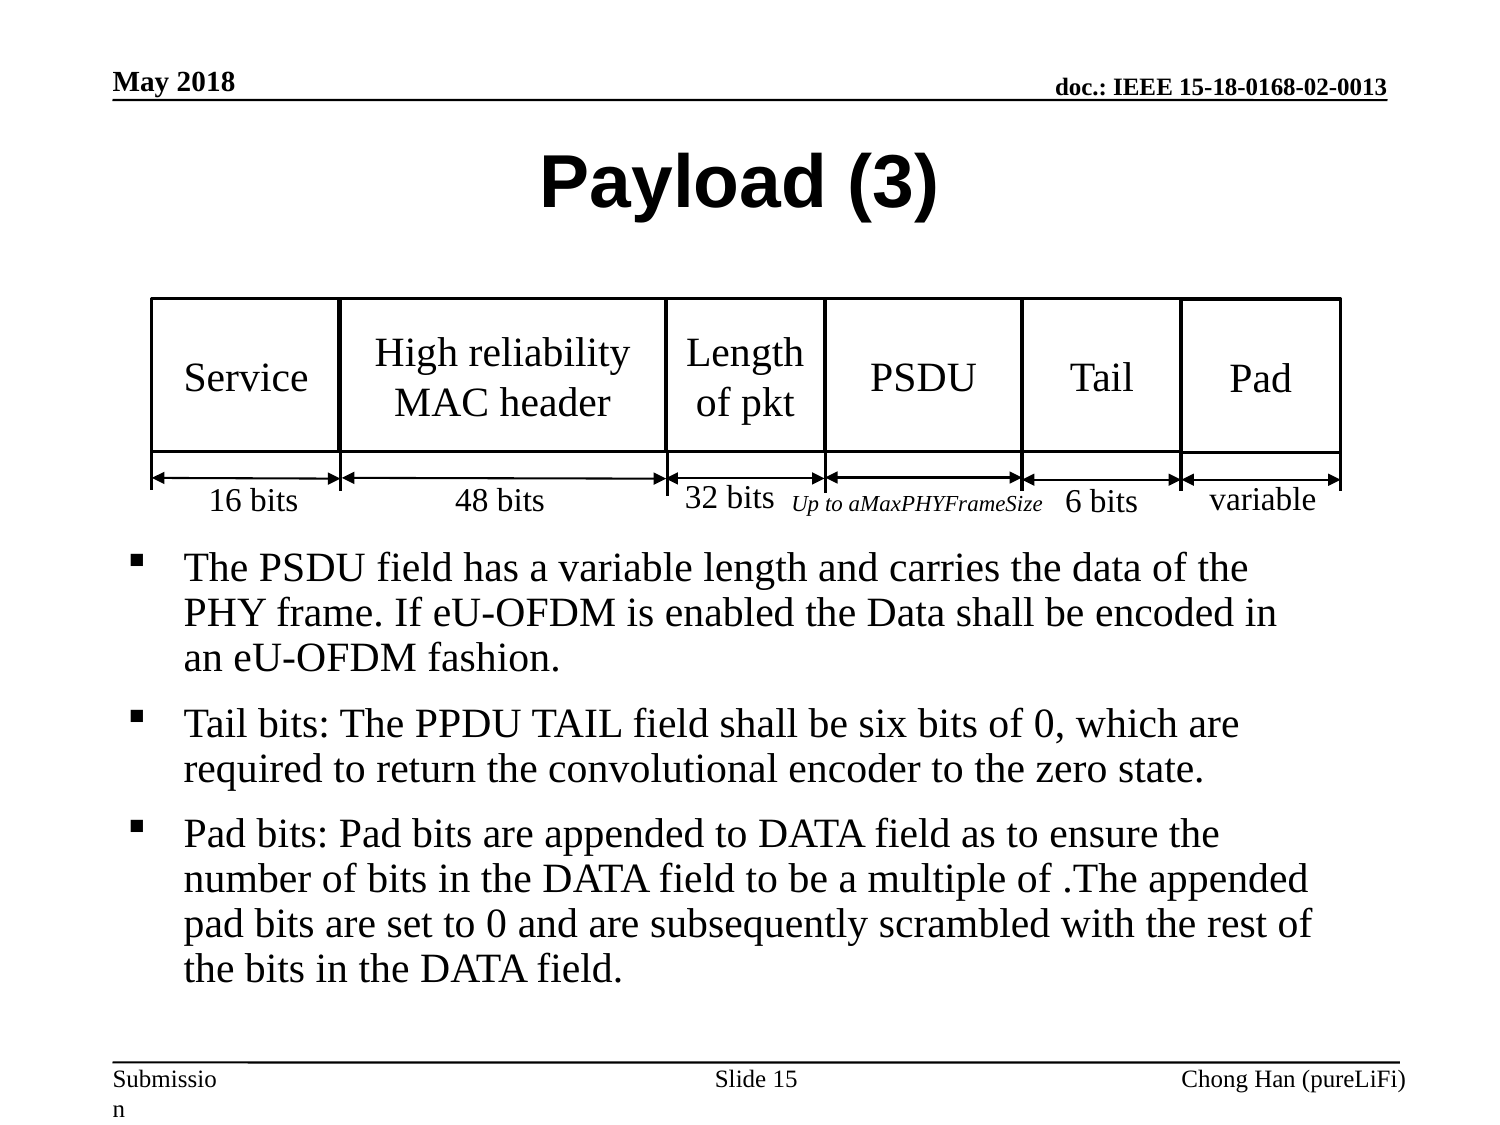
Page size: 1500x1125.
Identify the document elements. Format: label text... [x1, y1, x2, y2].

text_box Tail [1022, 298, 1180, 452]
text_box 16 bits [193, 488, 314, 526]
text_box 6 bits [1050, 471, 1154, 479]
text_box Payload (3) [0, 125, 1500, 252]
text_box High reliability MAC header [338, 298, 665, 452]
text_box 6 bits [1050, 489, 1154, 527]
text_box Service [151, 298, 338, 452]
text_box 32 bits [670, 487, 790, 523]
text_box 48 bits [440, 488, 561, 526]
text_box 32 bits [671, 468, 790, 477]
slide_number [112, 61, 376, 98]
text_box Pad [1180, 298, 1341, 453]
text_box 48 bits [440, 470, 561, 476]
text_box PSDU [826, 298, 1022, 452]
text_box variable [1194, 470, 1332, 479]
text_box variable [1194, 489, 1332, 525]
slide_number Slide 15 [712, 1061, 800, 1093]
text_box Length of pkt [665, 298, 826, 452]
text_box Up to aMaxPHYFrameSize [790, 485, 1050, 523]
footer Chong Han (pureLiFi) [893, 1061, 1407, 1093]
text_box 16 bits [193, 470, 314, 476]
